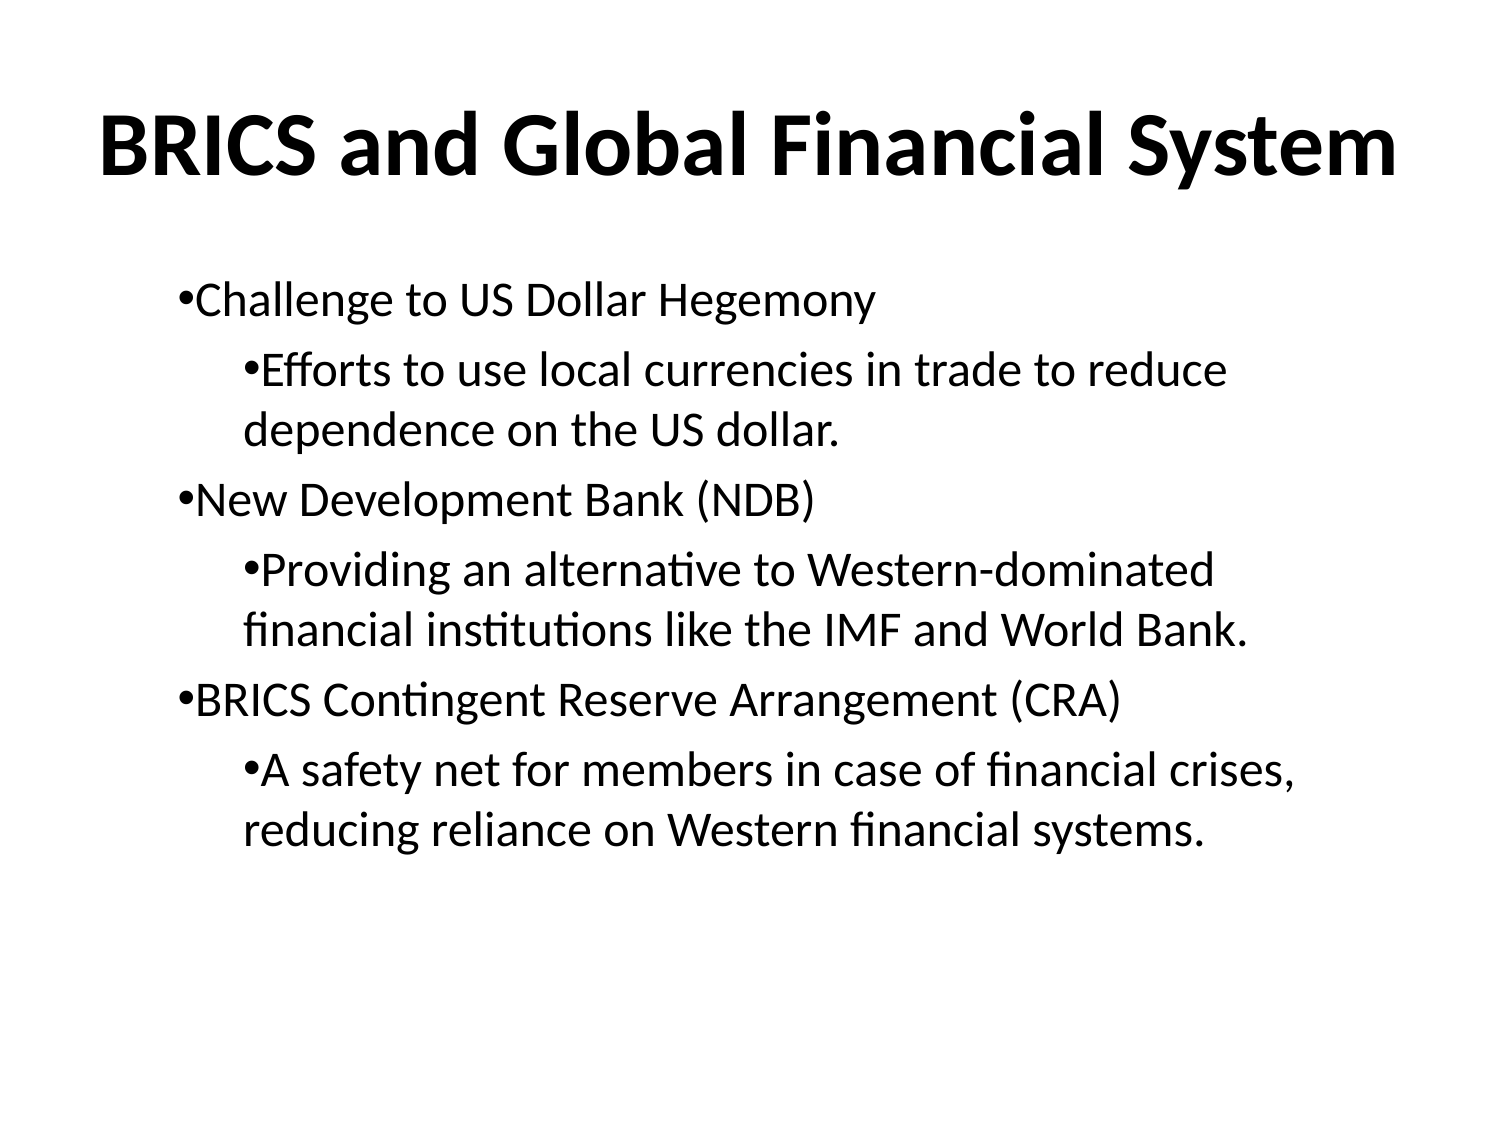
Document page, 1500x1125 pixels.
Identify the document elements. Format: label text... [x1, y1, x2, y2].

title BRICS and Global Financial System [75, 45, 1425, 233]
list Challenge to US Dollar Hegemony Efforts to use local currencies in trade to reduce dependence on the US dollar. New Development Bank (NDB) Providing an alternative to Western-dominated financial institutions like the IMF and World Bank. BRICS Contingent Reserve Arrangement (CRA) A safety net for members in case of financial crises, reducing reliance on Western financial systems. [162, 259, 1313, 935]
